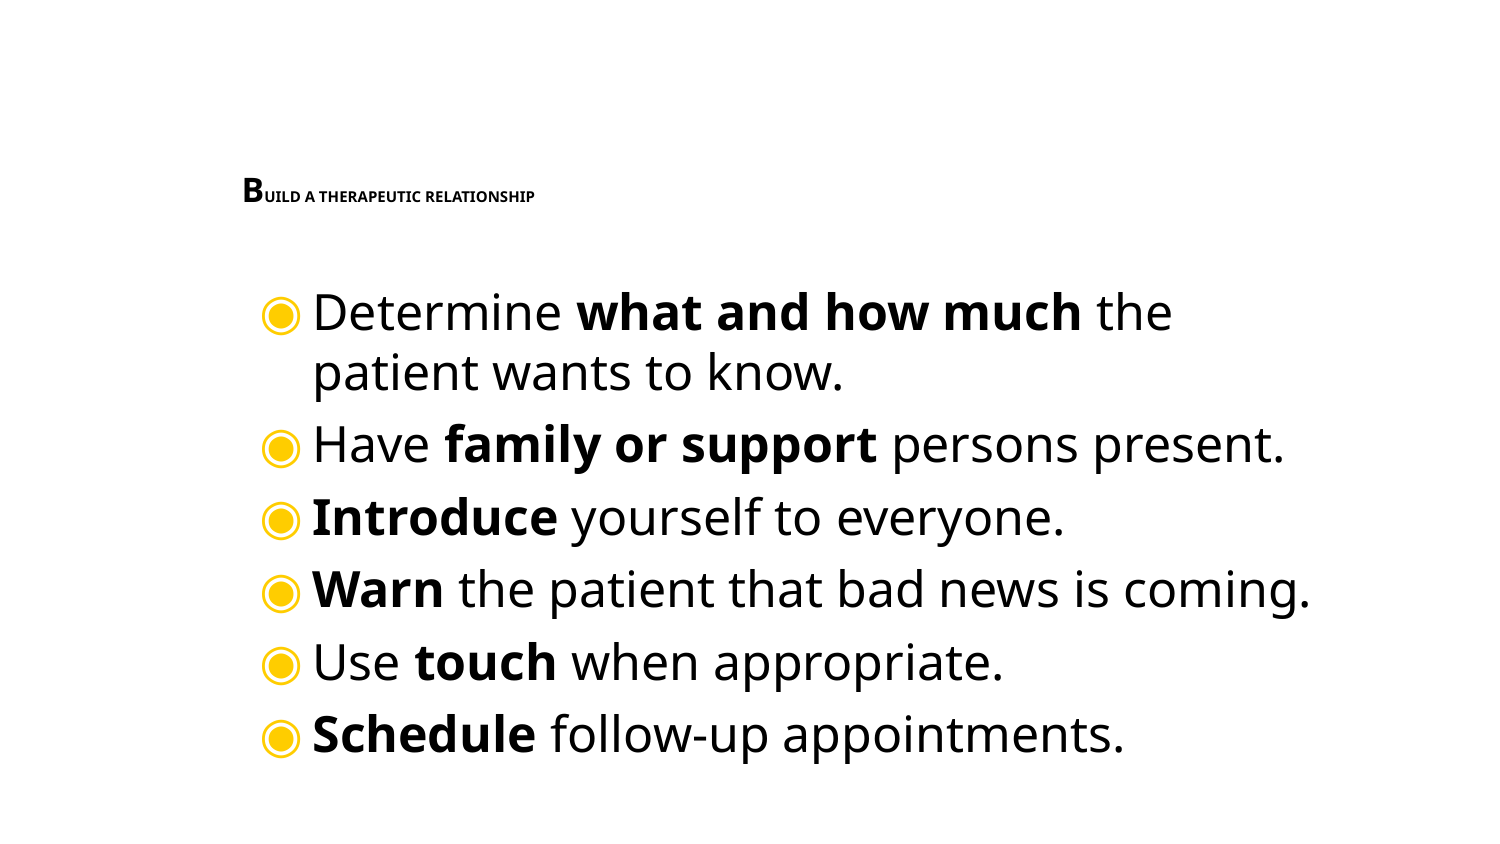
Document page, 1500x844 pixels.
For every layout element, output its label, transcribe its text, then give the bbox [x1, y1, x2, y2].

list Determine what and how much the patient wants to know. Have family or support persons present. Introduce yourself to everyone. Warn the patient that bad news is coming. Use touch when appropriate. Schedule follow-up appointments. [226, 265, 1344, 776]
title BUILD A THERAPEUTIC RELATIONSHIP [226, 153, 1344, 226]
